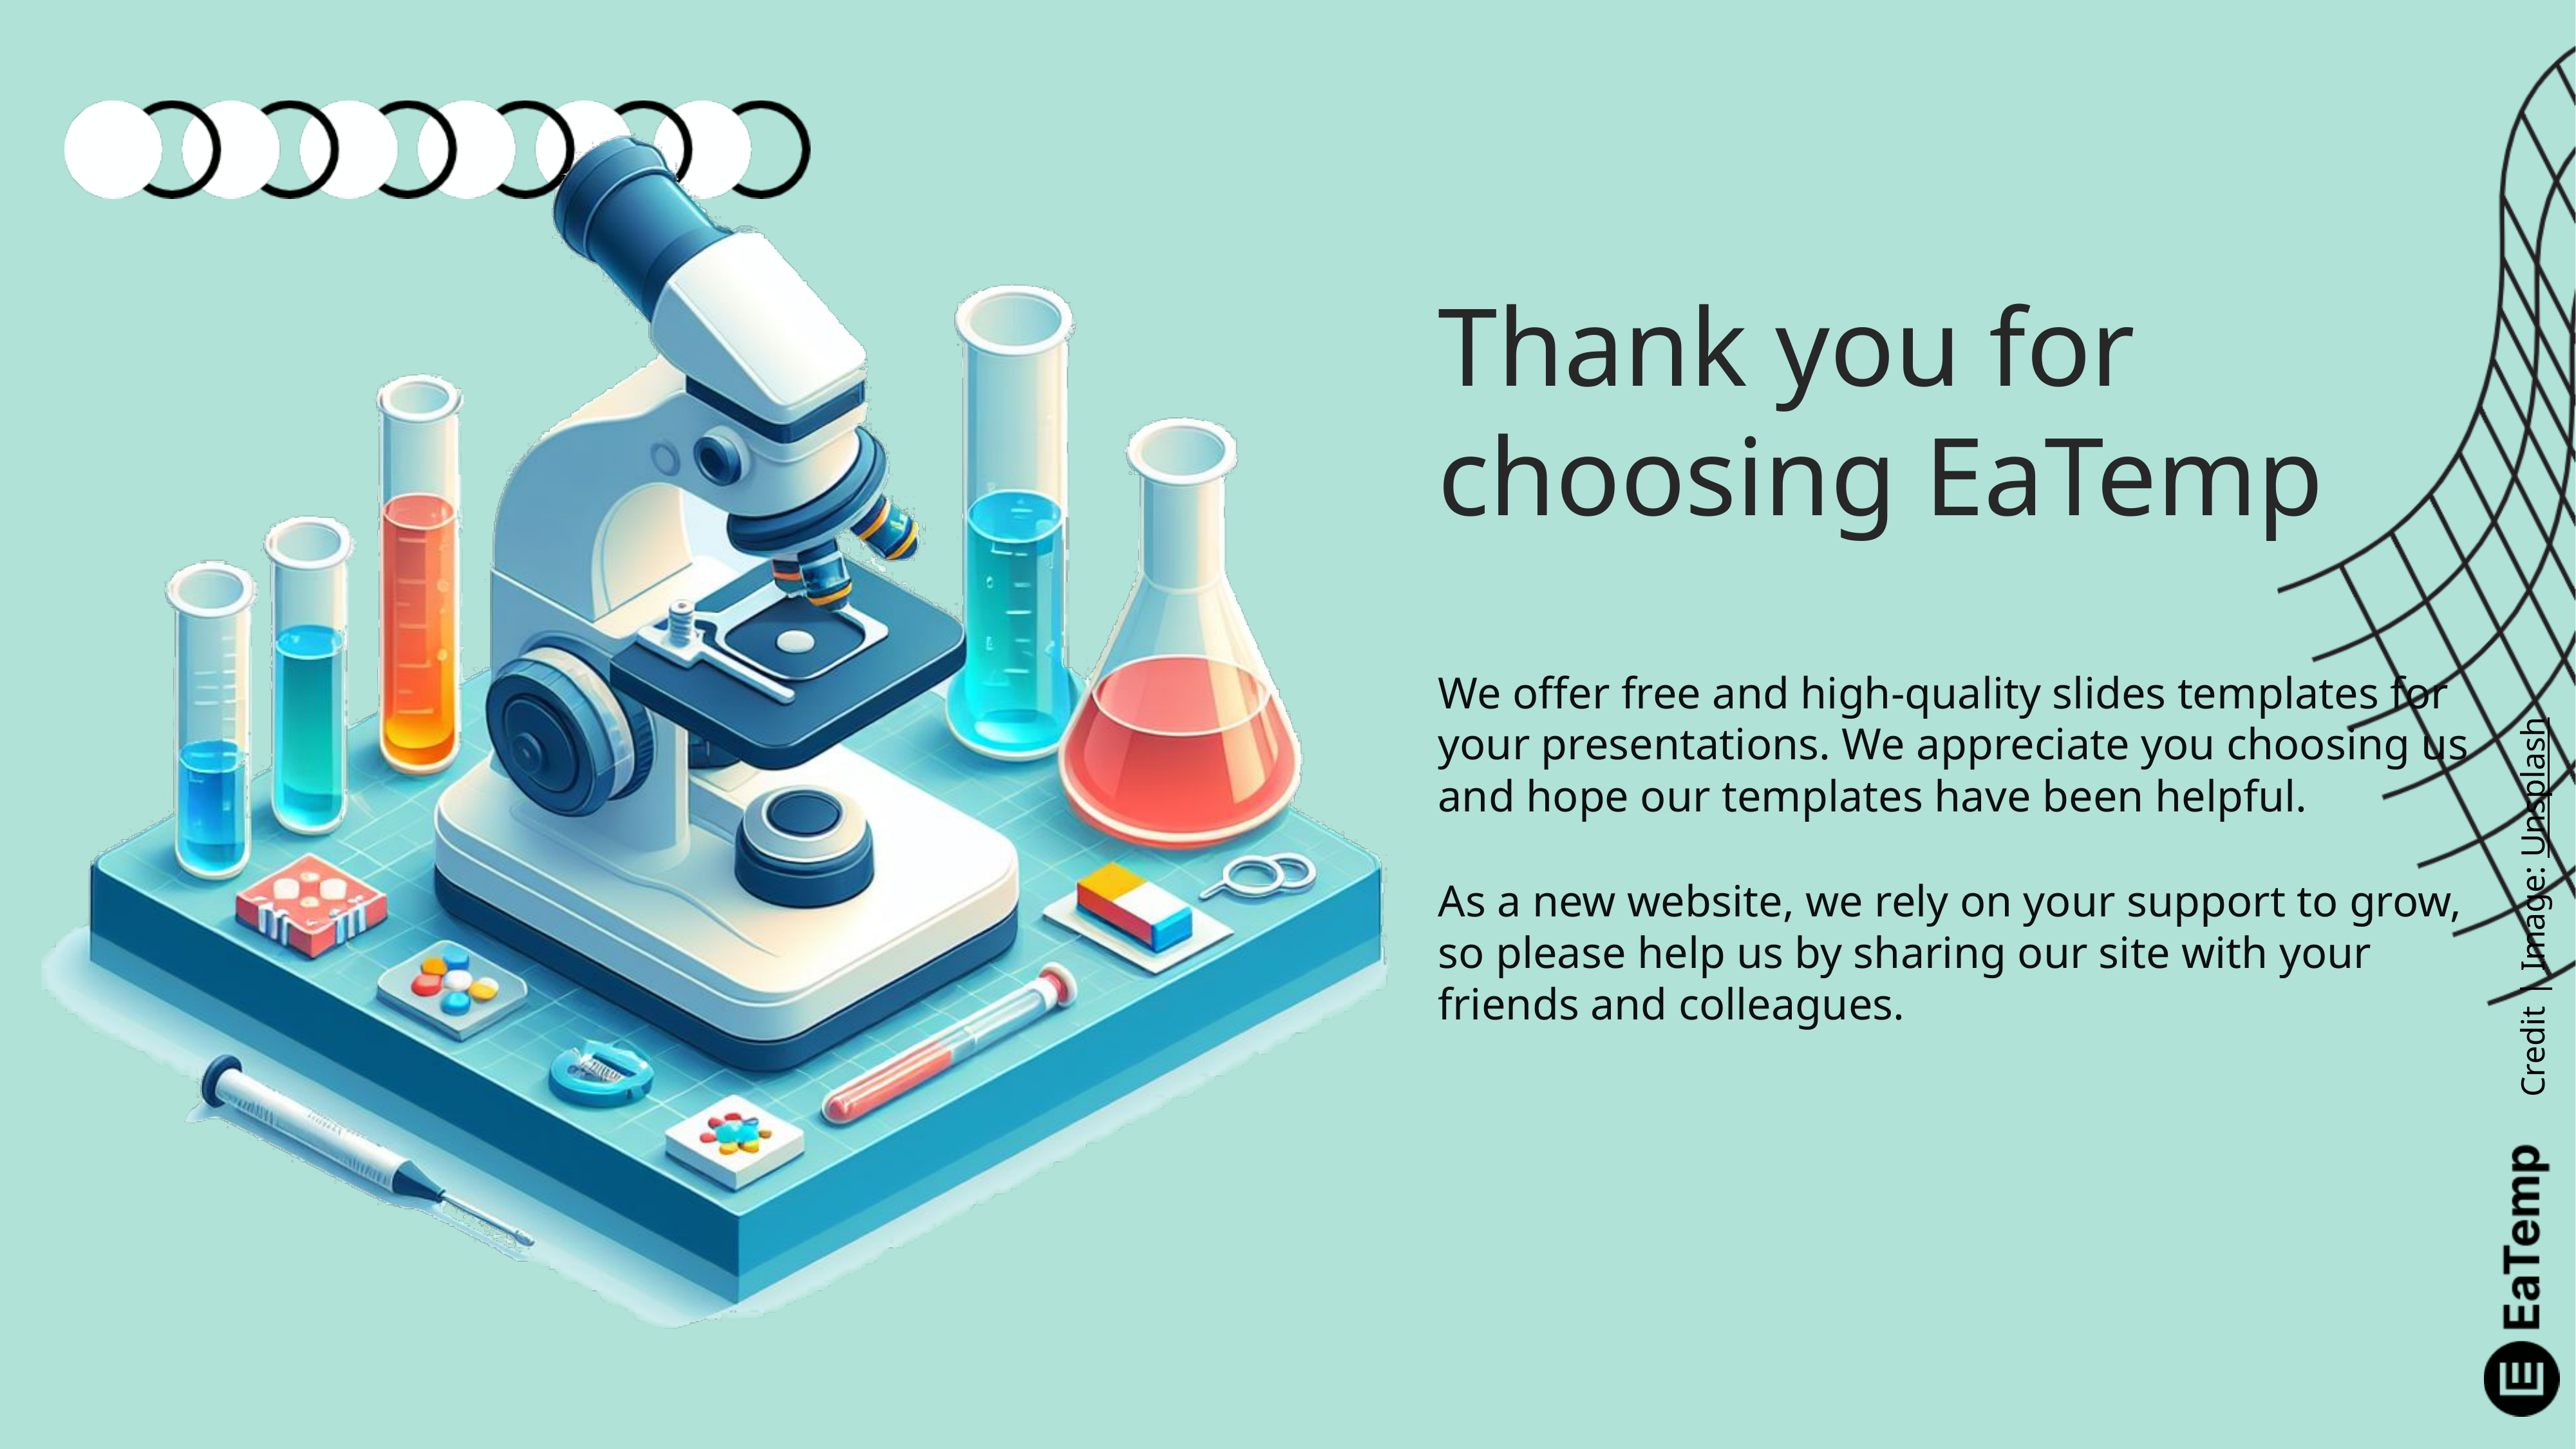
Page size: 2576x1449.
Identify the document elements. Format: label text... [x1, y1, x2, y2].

text_box Thank you for choosing EaTemp [1438, 279, 2274, 600]
picture [2484, 1142, 2560, 1417]
picture [41, 100, 1394, 1342]
text_box Credit | Image: Unsplash [2512, 1012, 2562, 1097]
text_box We offer free and high-quality slides templates for your presentations. We appreciate you choosing us and hope our templates have been helpful. As a new website, we rely on your support to grow, so please help us by sharing our site with your friends and colleagues. [1438, 665, 2483, 1184]
picture [2277, 44, 2576, 1007]
text_box [2468, 1110, 2576, 1449]
